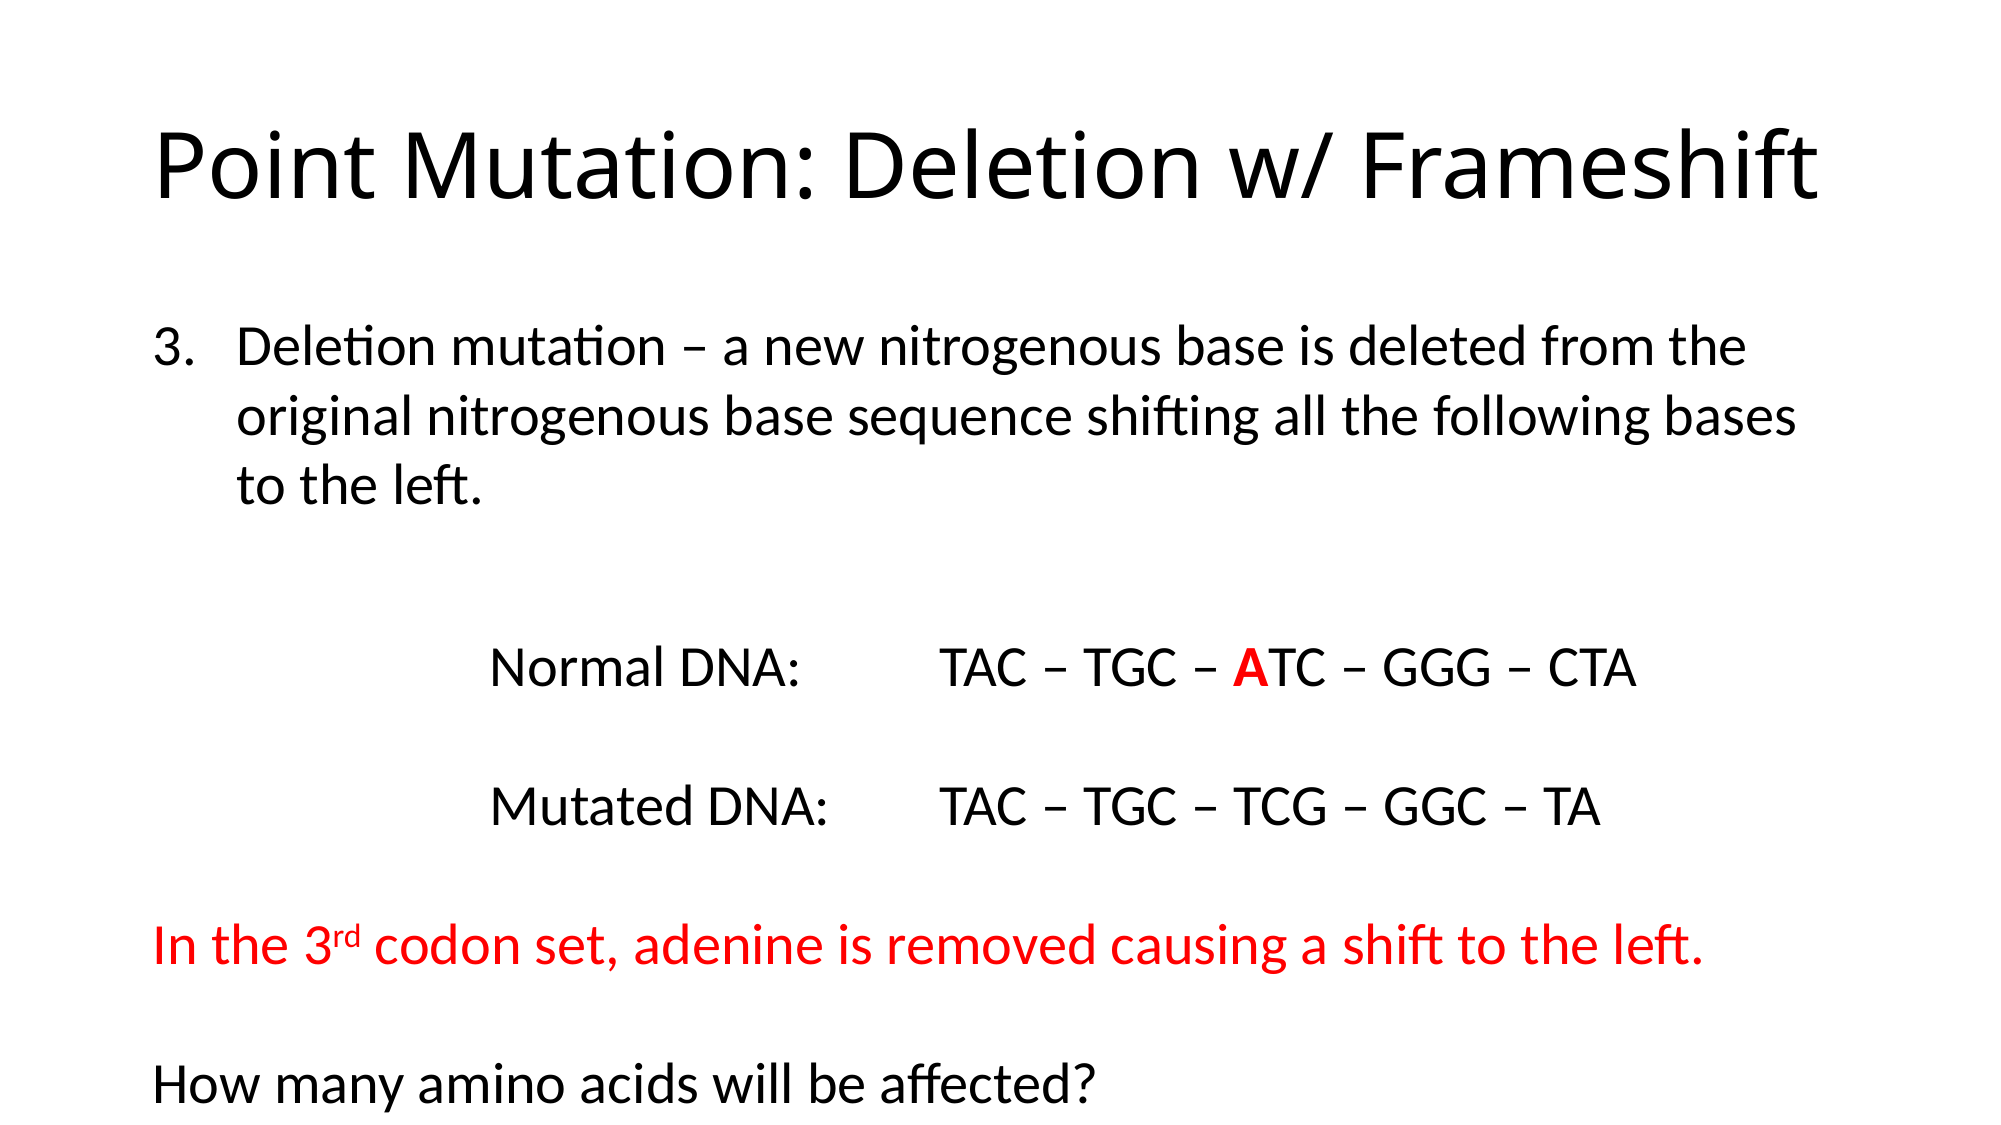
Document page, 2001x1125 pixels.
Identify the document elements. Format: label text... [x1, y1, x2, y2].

list Deletion mutation – a new nitrogenous base is deleted from the original nitrogenous base sequence shifting all the following bases to the left. Normal DNA: TAC – TGC – ATC – GGG – CTA Mutated DNA: TAC – TGC – TCG – GGC – TA In the 3rd codon set, adenine is removed causing a shift to the left. How many amino acids will be affected? [137, 299, 1863, 1125]
title Point Mutation: Deletion w/ Frameshift [137, 59, 1863, 278]
